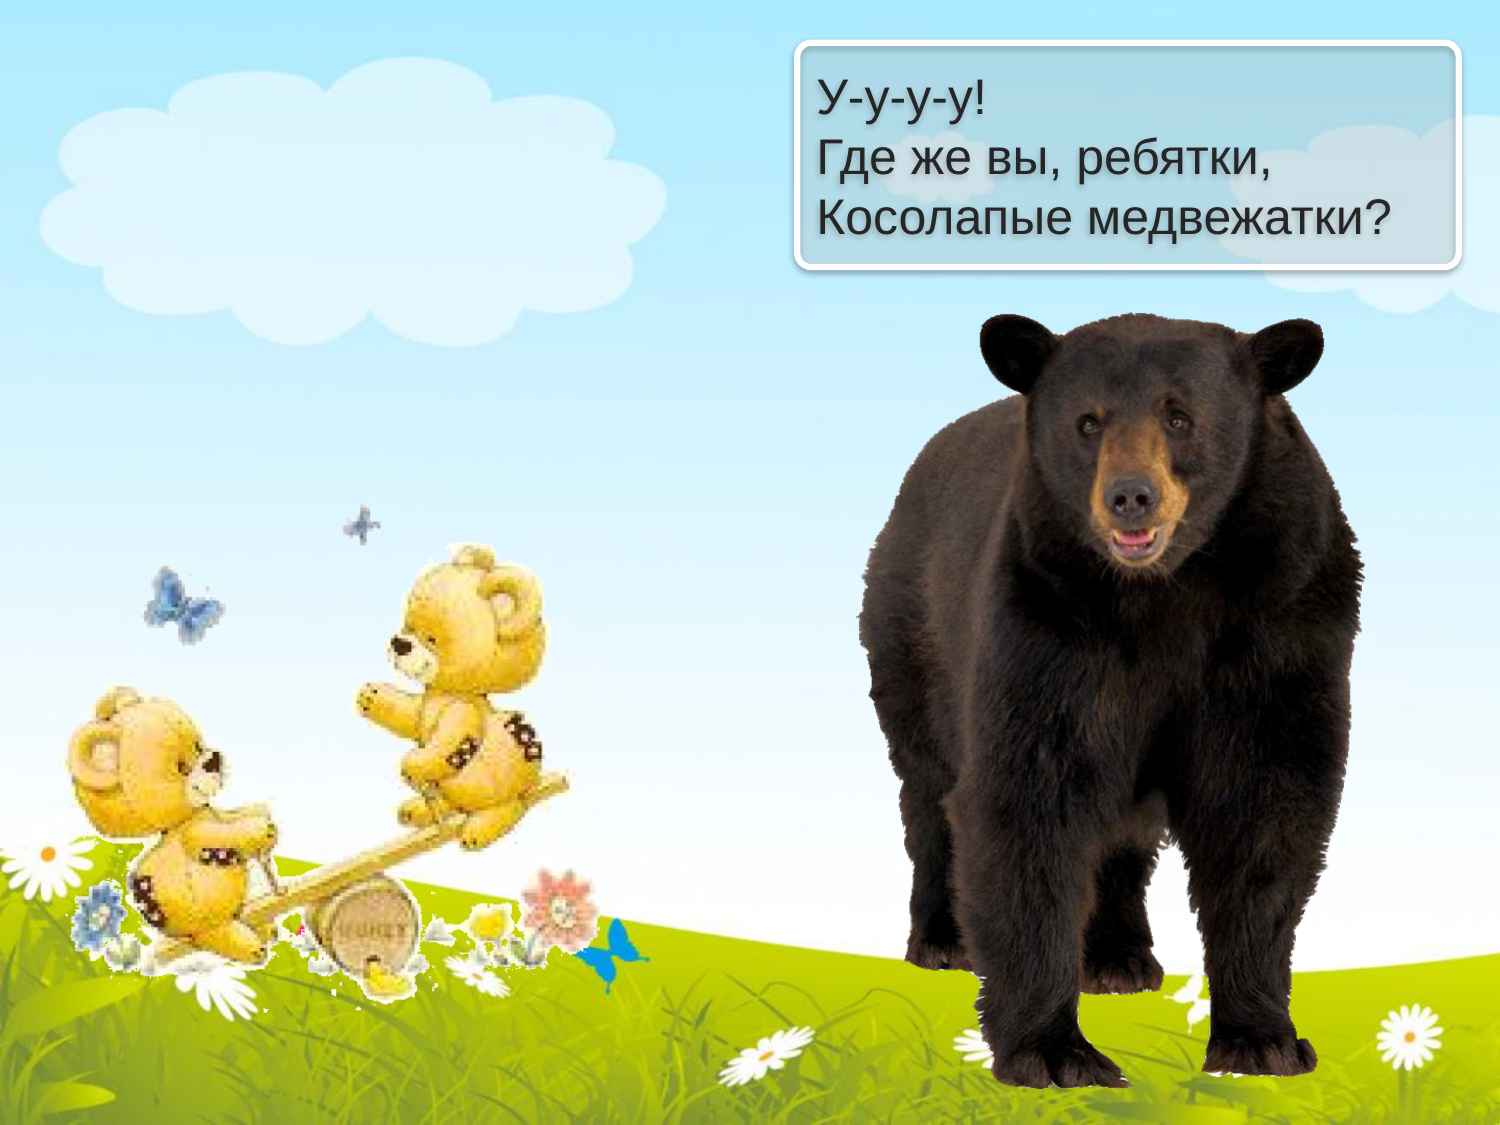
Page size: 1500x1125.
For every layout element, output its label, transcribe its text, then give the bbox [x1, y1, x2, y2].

picture [0, 0, 1500, 1125]
text_box У-у-у-у! Где же вы, ребятки, Косолапые медвежатки? [794, 39, 1462, 271]
